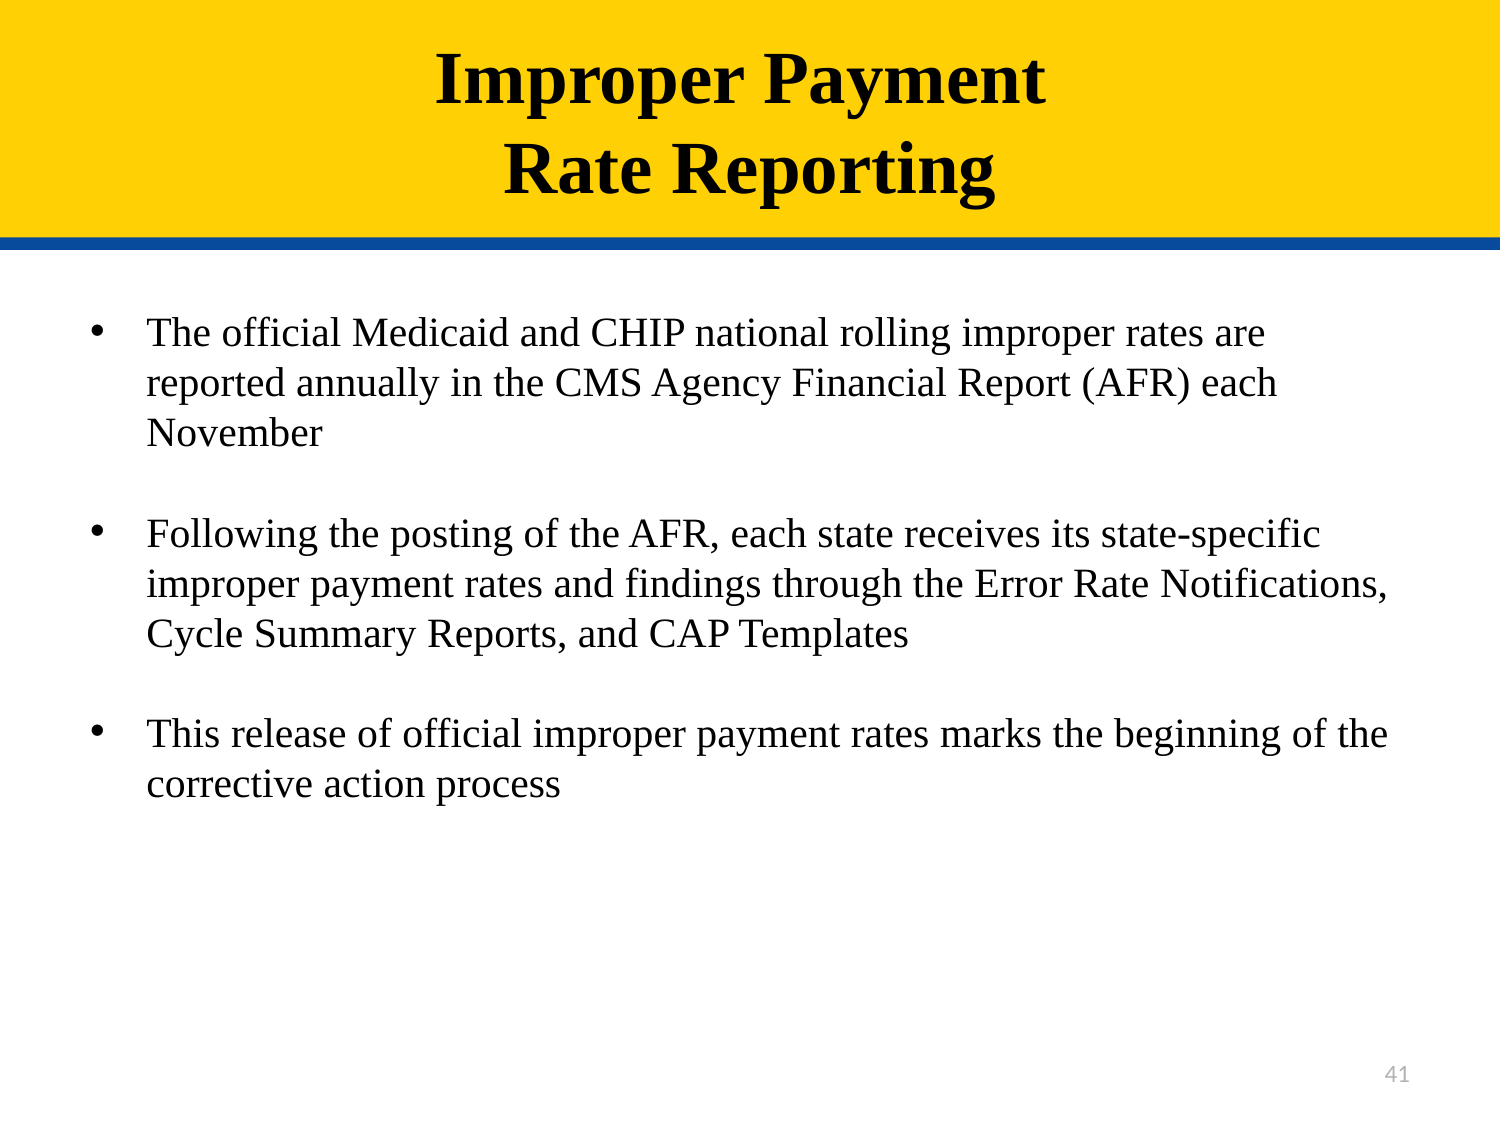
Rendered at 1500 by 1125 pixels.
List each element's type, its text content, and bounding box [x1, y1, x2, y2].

slide_number 41 [1074, 1042, 1425, 1103]
title Improper Payment Rate Reporting [0, 0, 1500, 238]
list The official Medicaid and CHIP national rolling improper rates are reported annually in the CMS Agency Financial Report (AFR) each November Following the posting of the AFR, each state receives its state-specific improper payment rates and findings through the Error Rate Notifications, Cycle Summary Reports, and CAP Templates This release of official improper payment rates marks the beginning of the corrective action process [75, 275, 1425, 1100]
